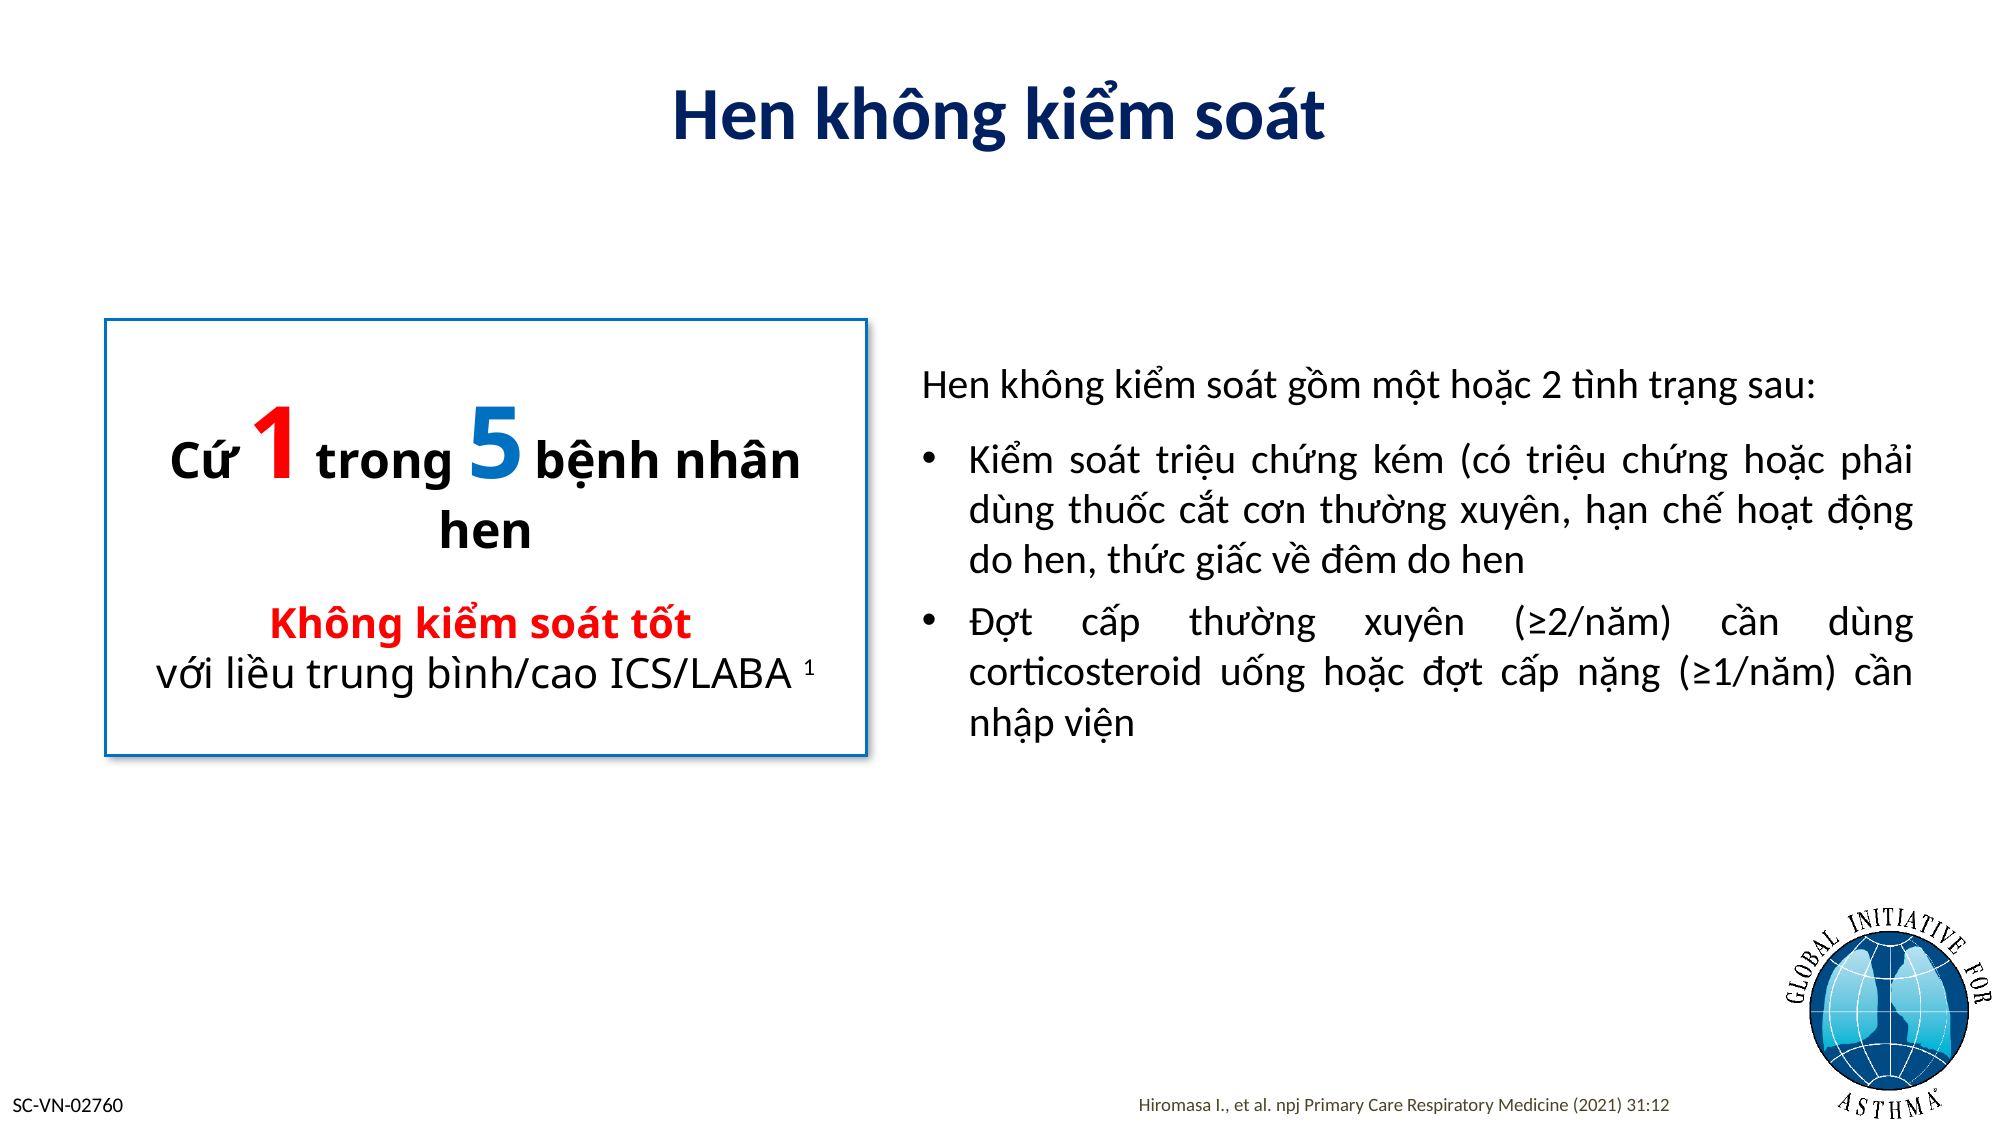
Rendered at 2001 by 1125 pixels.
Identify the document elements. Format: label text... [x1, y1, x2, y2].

text_box Cứ 1 trong 5 bệnh nhân hen Không kiểm soát tốt với liều trung bình/cao ICS/LABA 1 [105, 319, 867, 756]
picture [1777, 902, 2000, 1125]
text_box Hen không kiểm soát gồm một hoặc 2 tình trạng sau: Kiểm soát triệu chứng kém (có triệu chứng hoặc phải dùng thuốc cắt cơn thường xuyên, hạn chế hoạt động do hen, thức giấc về đêm do hen Đợt cấp thường xuyên (≥2/năm) cần dùng corticosteroid uống hoặc đợt cấp nặng (≥1/năm) cần nhập viện [907, 349, 1929, 752]
text_box Hiromasa I., et al. npj Primary Care Respiratory Medicine (2021) 31:12 [1138, 1092, 1777, 1125]
text_box Hen không kiểm soát [172, 57, 1828, 163]
